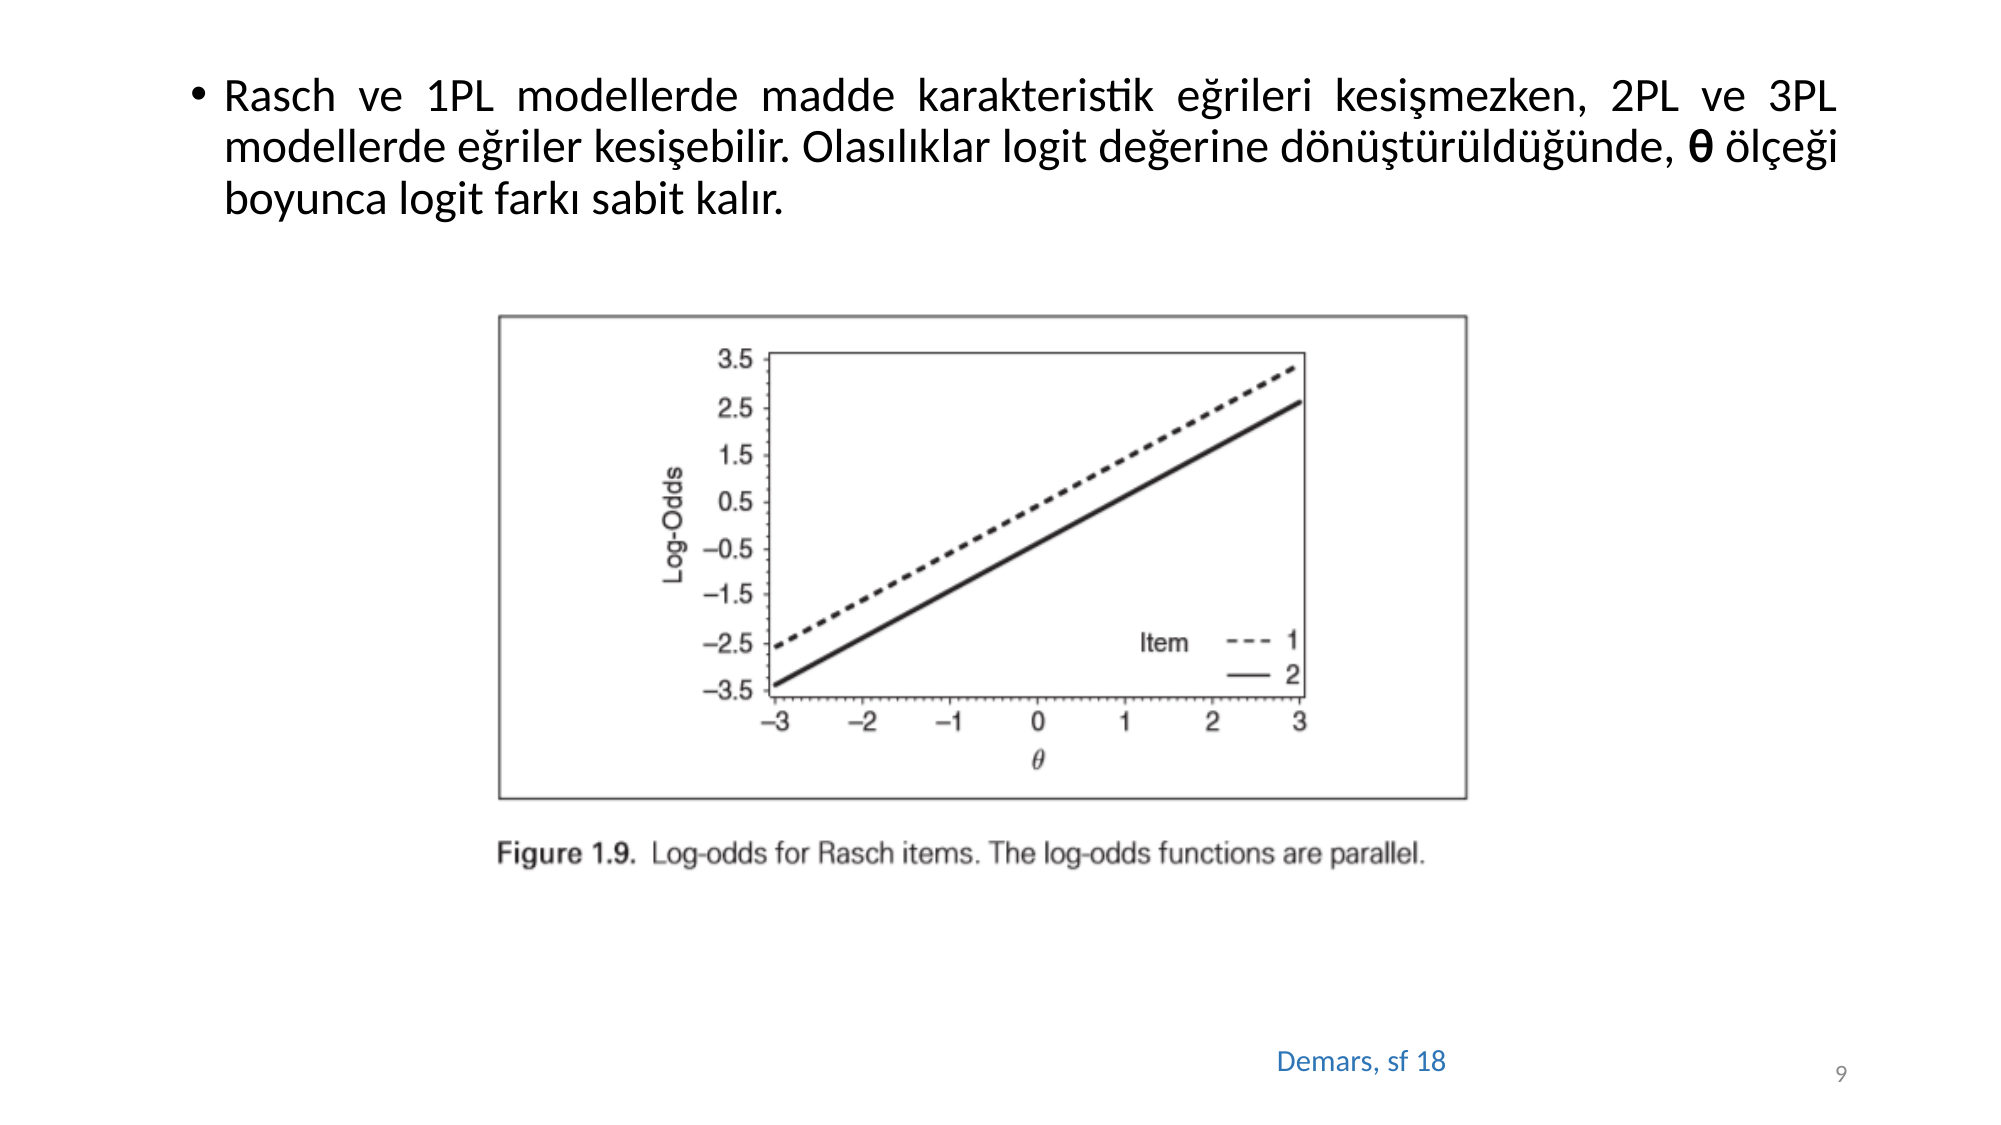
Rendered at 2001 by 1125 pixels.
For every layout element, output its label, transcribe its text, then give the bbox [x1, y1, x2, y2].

list Rasch ve 1PL modellerde madde karakteristik eğrileri kesişmezken, 2PL ve 3PL modellerde eğriler kesişebilir. Olasılıklar logit değerine dönüştürüldüğünde, θ ölçeği boyunca logit farkı sabit kalır. Demars, sf 18 [175, 62, 1854, 1093]
slide_number 9 [1412, 1042, 1863, 1103]
picture [490, 306, 1478, 891]
